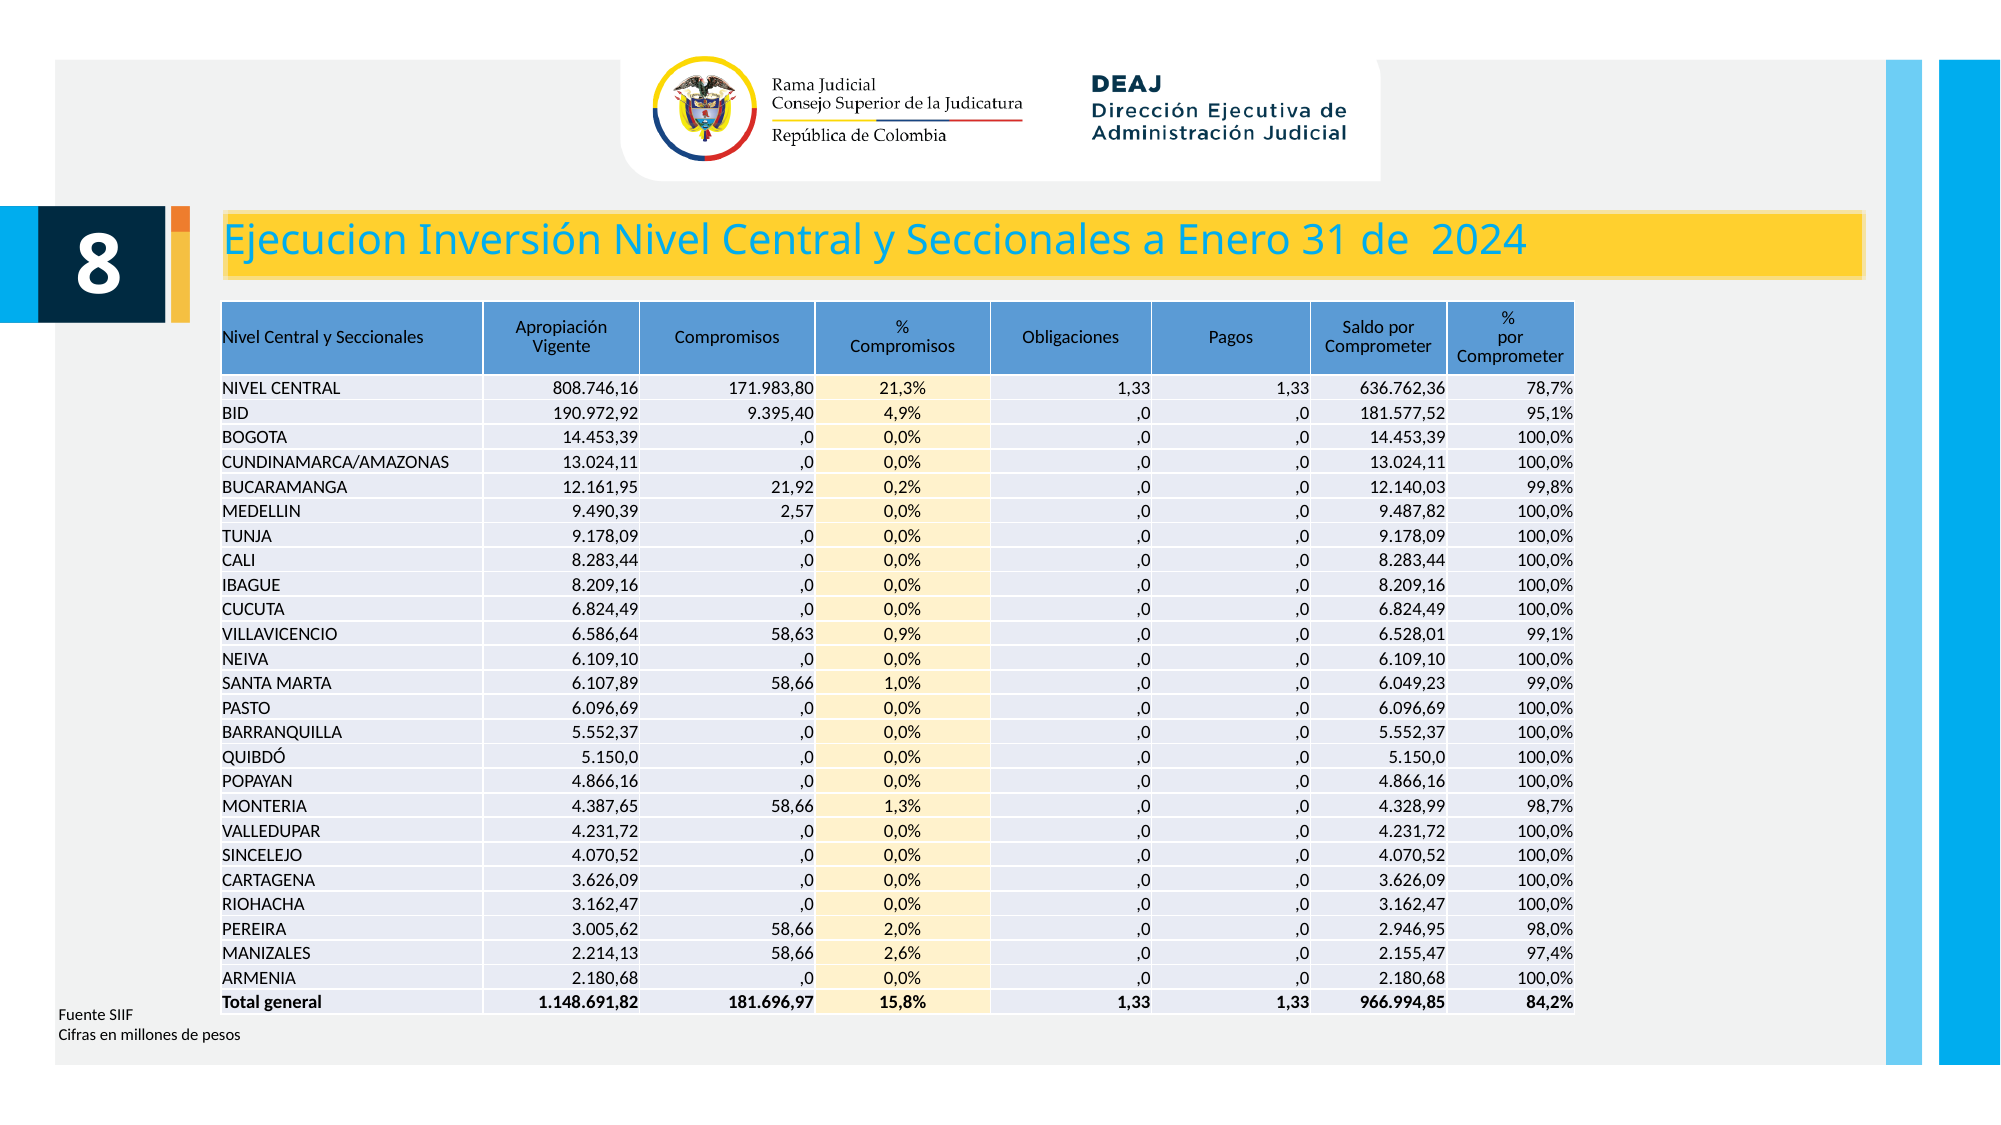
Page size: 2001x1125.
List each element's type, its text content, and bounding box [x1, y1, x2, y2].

table_cell 808.746,16 [484, 376, 639, 399]
table_cell 99,1% [1448, 622, 1574, 644]
table_cell 78,7% [1448, 376, 1574, 399]
list 8 [25, 212, 174, 321]
table_cell 0,0% [816, 867, 990, 890]
table_cell 58,66 [640, 916, 814, 939]
table_cell 2,57 [640, 499, 814, 522]
table_cell ,0 [991, 818, 1151, 841]
table_cell ,0 [1152, 818, 1310, 841]
table_cell 58,63 [640, 622, 814, 644]
table_cell 100,0% [1448, 548, 1574, 571]
table_cell 0,0% [816, 572, 990, 595]
table_cell ,0 [1152, 769, 1310, 792]
table_cell 100,0% [1448, 695, 1574, 718]
table_cell ,0 [1152, 646, 1310, 669]
table_cell 2.180,68 [1311, 965, 1446, 988]
table_cell 4.866,16 [1311, 769, 1446, 792]
picture [0, 0, 2001, 1125]
table_cell BID [222, 400, 482, 423]
table_cell 13.024,11 [484, 450, 639, 472]
table_cell ,0 [1152, 474, 1310, 497]
table_cell ,0 [991, 941, 1151, 964]
table_cell 6.096,69 [1311, 695, 1446, 718]
table_cell 0,0% [816, 720, 990, 743]
table_cell 6.096,69 [484, 695, 639, 718]
table_cell 8.209,16 [484, 572, 639, 595]
table_cell 181.577,52 [1311, 400, 1446, 423]
table_cell 12.140,03 [1311, 474, 1446, 497]
table_cell 4.070,52 [1311, 843, 1446, 865]
table_cell ,0 [991, 499, 1151, 522]
table_cell 5.552,37 [1311, 720, 1446, 743]
table_cell 2,6% [816, 941, 990, 964]
table_cell CUCUTA [222, 597, 482, 620]
table_cell 8.283,44 [1311, 548, 1446, 571]
table_cell 2.214,13 [484, 941, 639, 964]
table_cell 6.107,89 [484, 671, 639, 693]
table_cell ,0 [991, 622, 1151, 644]
table_cell ,0 [991, 671, 1151, 693]
table_cell 3.162,47 [1311, 892, 1446, 915]
table_cell ,0 [991, 744, 1151, 767]
table_cell PEREIRA [222, 916, 482, 939]
table_header Apropiación Vigente [484, 302, 639, 374]
table_cell ,0 [991, 892, 1151, 915]
table_cell 4,9% [816, 400, 990, 423]
table_cell PASTO [222, 695, 482, 718]
table_cell ,0 [1152, 499, 1310, 522]
table_cell CALI [222, 548, 482, 571]
table_cell SINCELEJO [222, 843, 482, 865]
table_cell 8.209,16 [1311, 572, 1446, 595]
table_cell 0,0% [816, 965, 990, 988]
table_cell 0,0% [816, 769, 990, 792]
table_cell ,0 [1152, 622, 1310, 644]
table_cell 98,0% [1448, 916, 1574, 939]
table_cell ,0 [640, 523, 814, 546]
table_cell 9.395,40 [640, 400, 814, 423]
table_cell 1,3% [816, 794, 990, 816]
table_cell 6.049,23 [1311, 671, 1446, 693]
table_cell 5.150,0 [484, 744, 639, 767]
table_cell ,0 [640, 965, 814, 988]
table_cell ,0 [640, 892, 814, 915]
table_cell 97,4% [1448, 941, 1574, 964]
table_cell ,0 [991, 548, 1151, 571]
table_cell NEIVA [222, 646, 482, 669]
table_cell ,0 [640, 548, 814, 571]
table_cell ,0 [1152, 892, 1310, 915]
table_header % Compromisos [816, 302, 990, 374]
table_cell ,0 [991, 450, 1151, 472]
table_cell 0,0% [816, 744, 990, 767]
table_cell 100,0% [1448, 818, 1574, 841]
table_cell 58,66 [640, 671, 814, 693]
table_cell 95,1% [1448, 400, 1574, 423]
table_cell 0,0% [816, 548, 990, 571]
table_cell 100,0% [1448, 843, 1574, 865]
table_cell 9.178,09 [484, 523, 639, 546]
table_cell 100,0% [1448, 597, 1574, 620]
table_cell 0,0% [816, 450, 990, 472]
table_cell ,0 [1152, 941, 1310, 964]
table_cell 171.983,80 [640, 376, 814, 399]
table_cell BUCARAMANGA [222, 474, 482, 497]
table_cell RIOHACHA [222, 892, 482, 915]
table_header Obligaciones [991, 302, 1151, 374]
table_cell 58,66 [640, 941, 814, 964]
table_cell SANTA MARTA [222, 671, 482, 693]
table_cell MONTERIA [222, 794, 482, 816]
table_cell ,0 [640, 450, 814, 472]
table_cell 0,0% [816, 597, 990, 620]
table_cell 4.231,72 [484, 818, 639, 841]
table_cell 1,33 [1152, 990, 1310, 1013]
table_cell ,0 [640, 818, 814, 841]
table_cell ,0 [991, 400, 1151, 423]
table_cell 100,0% [1448, 892, 1574, 915]
table_cell NIVEL CENTRAL [222, 376, 482, 399]
table_cell 3.005,62 [484, 916, 639, 939]
table_cell IBAGUE [222, 572, 482, 595]
table_cell 100,0% [1448, 769, 1574, 792]
table_cell ,0 [1152, 548, 1310, 571]
table_cell ,0 [1152, 720, 1310, 743]
table_cell 15,8% [816, 990, 990, 1013]
table_cell 100,0% [1448, 450, 1574, 472]
table_cell ,0 [1152, 843, 1310, 865]
table_cell 99,8% [1448, 474, 1574, 497]
table_cell 1,33 [991, 990, 1151, 1013]
table_cell 12.161,95 [484, 474, 639, 497]
table_cell 0,9% [816, 622, 990, 644]
table_header Saldo por Comprometer [1311, 302, 1446, 374]
table_cell ,0 [640, 425, 814, 448]
table_cell ,0 [1152, 597, 1310, 620]
table_cell 21,92 [640, 474, 814, 497]
table_cell ,0 [1152, 916, 1310, 939]
table_cell ,0 [991, 597, 1151, 620]
table_cell Total general [222, 990, 482, 1013]
table_cell 1,0% [816, 671, 990, 693]
table_cell 190.972,92 [484, 400, 639, 423]
table_cell CUNDINAMARCA/AMAZONAS [222, 450, 482, 472]
table_cell ,0 [640, 720, 814, 743]
table_cell 0,0% [816, 843, 990, 865]
table_cell ,0 [640, 843, 814, 865]
table_cell 21,3% [816, 376, 990, 399]
table_cell 14.453,39 [1311, 425, 1446, 448]
table_cell ,0 [991, 646, 1151, 669]
table_cell ,0 [1152, 425, 1310, 448]
table_cell ,0 [1152, 523, 1310, 546]
table_cell ,0 [640, 867, 814, 890]
table_cell ,0 [640, 572, 814, 595]
table_cell 6.528,01 [1311, 622, 1446, 644]
table_cell BOGOTA [222, 425, 482, 448]
table_cell ,0 [640, 646, 814, 669]
table_cell ,0 [991, 794, 1151, 816]
table_cell 98,7% [1448, 794, 1574, 816]
table_cell 2.946,95 [1311, 916, 1446, 939]
table_cell 6.824,49 [1311, 597, 1446, 620]
table_cell 2.180,68 [484, 965, 639, 988]
table_cell ,0 [991, 523, 1151, 546]
table_cell 14.453,39 [484, 425, 639, 448]
table_header Pagos [1152, 302, 1310, 374]
table_cell 4.387,65 [484, 794, 639, 816]
table_cell 99,0% [1448, 671, 1574, 693]
table_cell 100,0% [1448, 867, 1574, 890]
table_header Compromisos [640, 302, 814, 374]
table_cell 3.626,09 [1311, 867, 1446, 890]
table_cell ,0 [1152, 400, 1310, 423]
table_cell ,0 [640, 744, 814, 767]
table_cell ,0 [991, 769, 1151, 792]
table_cell ,0 [640, 769, 814, 792]
table_cell ,0 [991, 843, 1151, 865]
table_cell 0,0% [816, 818, 990, 841]
table_header % por Comprometer [1448, 302, 1574, 374]
table_cell 4.070,52 [484, 843, 639, 865]
table_cell VALLEDUPAR [222, 818, 482, 841]
table_cell 0,0% [816, 892, 990, 915]
table_cell 100,0% [1448, 572, 1574, 595]
table_cell 6.109,10 [1311, 646, 1446, 669]
table_cell TUNJA [222, 523, 482, 546]
table_cell VILLAVICENCIO [222, 622, 482, 644]
table_cell 0,0% [816, 695, 990, 718]
text_box Fuente SIIF Cifras en millones de pesos [43, 996, 337, 1072]
table_cell 9.178,09 [1311, 523, 1446, 546]
table_cell 100,0% [1448, 720, 1574, 743]
table_cell POPAYAN [222, 769, 482, 792]
table_cell MANIZALES [222, 941, 482, 964]
table_cell 5.150,0 [1311, 744, 1446, 767]
table_cell 4.866,16 [484, 769, 639, 792]
table_cell ,0 [1152, 671, 1310, 693]
table_cell 100,0% [1448, 425, 1574, 448]
table_cell 13.024,11 [1311, 450, 1446, 472]
table_cell 636.762,36 [1311, 376, 1446, 399]
table_cell 6.824,49 [484, 597, 639, 620]
table_cell 6.109,10 [484, 646, 639, 669]
table_cell 1,33 [1152, 376, 1310, 399]
table_cell 4.328,99 [1311, 794, 1446, 816]
table_header Nivel Central y Seccionales [222, 302, 482, 374]
table_cell ,0 [991, 965, 1151, 988]
table_cell 181.696,97 [640, 990, 814, 1013]
table_cell ,0 [991, 916, 1151, 939]
table_cell ,0 [991, 867, 1151, 890]
table_cell QUIBDÓ [222, 744, 482, 767]
table_cell MEDELLIN [222, 499, 482, 522]
table_cell 100,0% [1448, 523, 1574, 546]
table_cell ,0 [1152, 744, 1310, 767]
table_cell ,0 [640, 597, 814, 620]
table_cell 0,2% [816, 474, 990, 497]
table_cell 0,0% [816, 499, 990, 522]
table_cell 84,2% [1448, 990, 1574, 1013]
table_cell 9.490,39 [484, 499, 639, 522]
table_cell BARRANQUILLA [222, 720, 482, 743]
table_cell 9.487,82 [1311, 499, 1446, 522]
table_cell ,0 [991, 572, 1151, 595]
table_cell 100,0% [1448, 499, 1574, 522]
table_cell ,0 [991, 695, 1151, 718]
table_cell 100,0% [1448, 744, 1574, 767]
table_cell 966.994,85 [1311, 990, 1446, 1013]
table_cell ,0 [1152, 695, 1310, 718]
table_cell ,0 [1152, 794, 1310, 816]
table_cell CARTAGENA [222, 867, 482, 890]
table_cell 2.155,47 [1311, 941, 1446, 964]
table_cell 3.626,09 [484, 867, 639, 890]
table_cell 1,33 [991, 376, 1151, 399]
table_cell 3.162,47 [484, 892, 639, 915]
table_cell 0,0% [816, 425, 990, 448]
table_cell ,0 [991, 425, 1151, 448]
table_cell ,0 [1152, 450, 1310, 472]
table_cell 0,0% [816, 646, 990, 669]
table_cell ,0 [1152, 867, 1310, 890]
table_cell ARMENIA [222, 965, 482, 988]
table_cell ,0 [640, 695, 814, 718]
table_cell ,0 [991, 474, 1151, 497]
table_cell 8.283,44 [484, 548, 639, 571]
table_cell 0,0% [816, 523, 990, 546]
table_cell 4.231,72 [1311, 818, 1446, 841]
table_cell 58,66 [640, 794, 814, 816]
table_cell 1.148.691,82 [484, 990, 639, 1013]
table_cell 5.552,37 [484, 720, 639, 743]
table_cell ,0 [1152, 572, 1310, 595]
table_cell ,0 [1152, 965, 1310, 988]
list Ejecucion Inversión Nivel Central y Seccionales a Enero 31 de 2024 [207, 210, 1879, 295]
table_cell 2,0% [816, 916, 990, 939]
table_cell 6.586,64 [484, 622, 639, 644]
table_cell 100,0% [1448, 646, 1574, 669]
table_cell ,0 [991, 720, 1151, 743]
table_cell 100,0% [1448, 965, 1574, 988]
